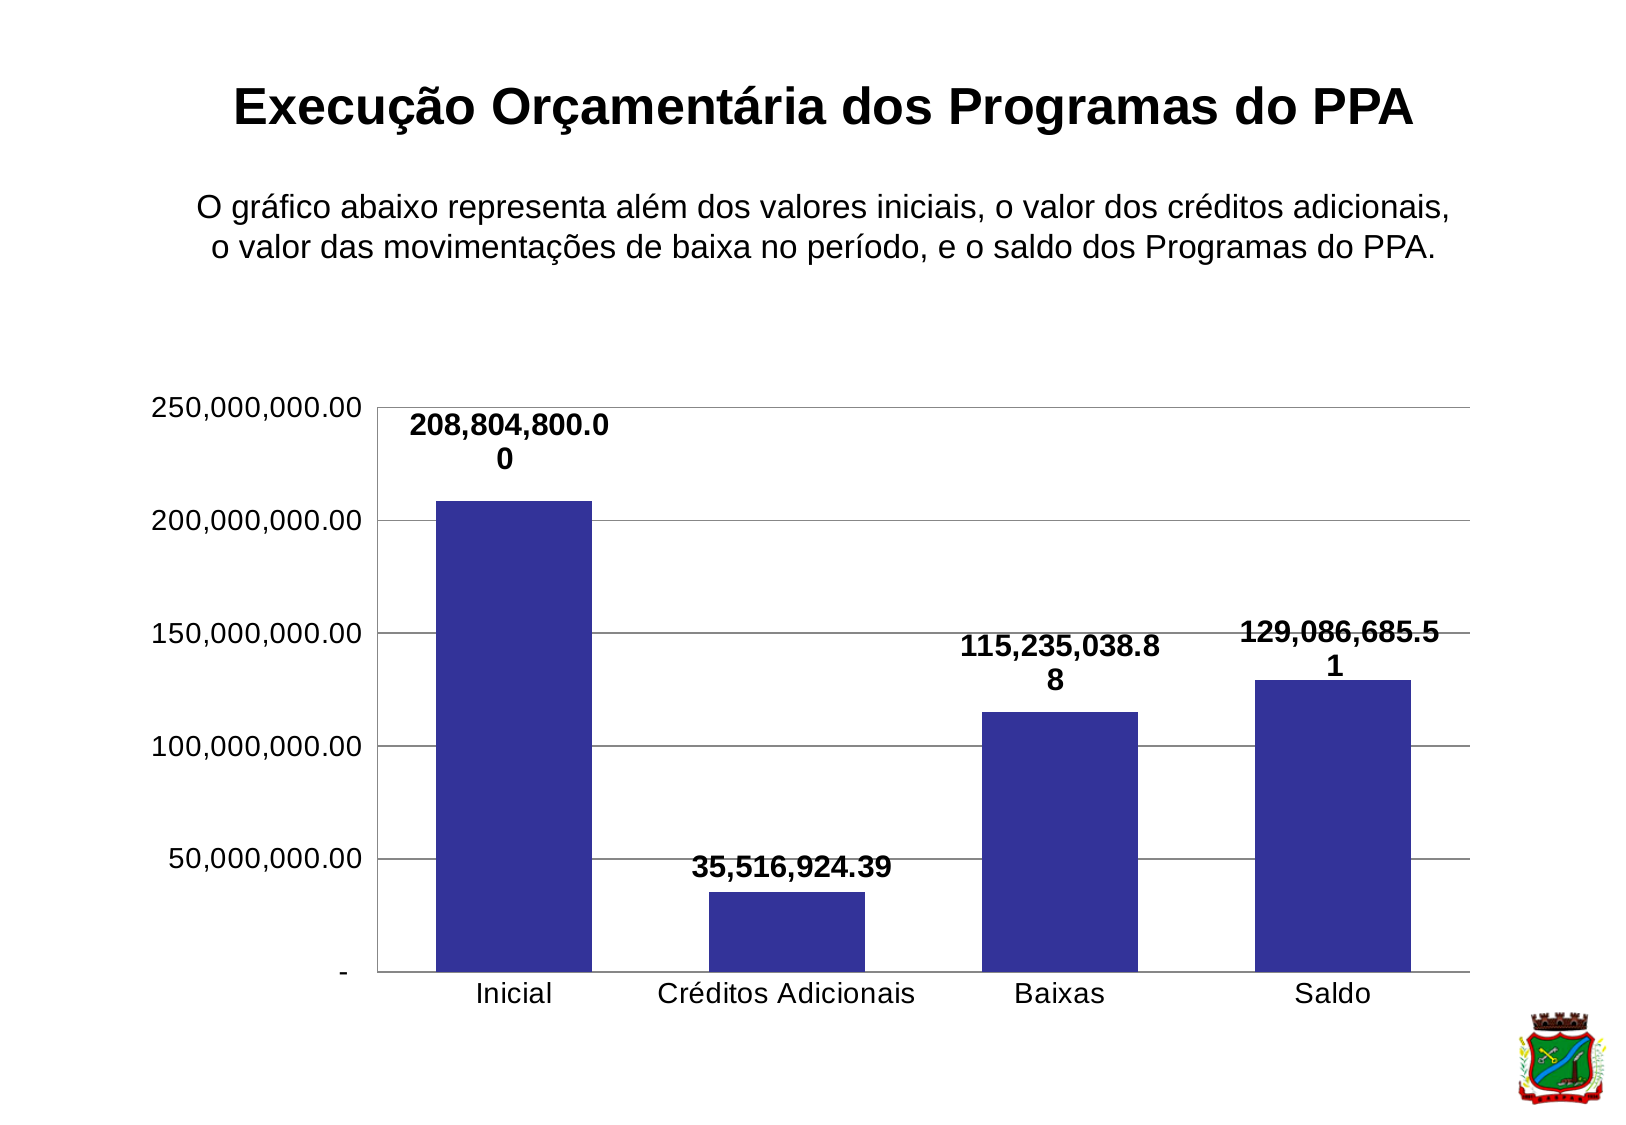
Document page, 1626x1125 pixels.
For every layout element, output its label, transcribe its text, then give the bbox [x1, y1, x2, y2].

picture [1516, 1011, 1610, 1107]
title Execução Orçamentária dos Programas do PPA O gráfico abaixo representa além dos valores iniciais, o valor dos créditos adicionais, o valor das movimentações de baixa no período, e o saldo dos Programas do PPA. [180, 114, 1469, 303]
chart [115, 373, 1498, 1024]
